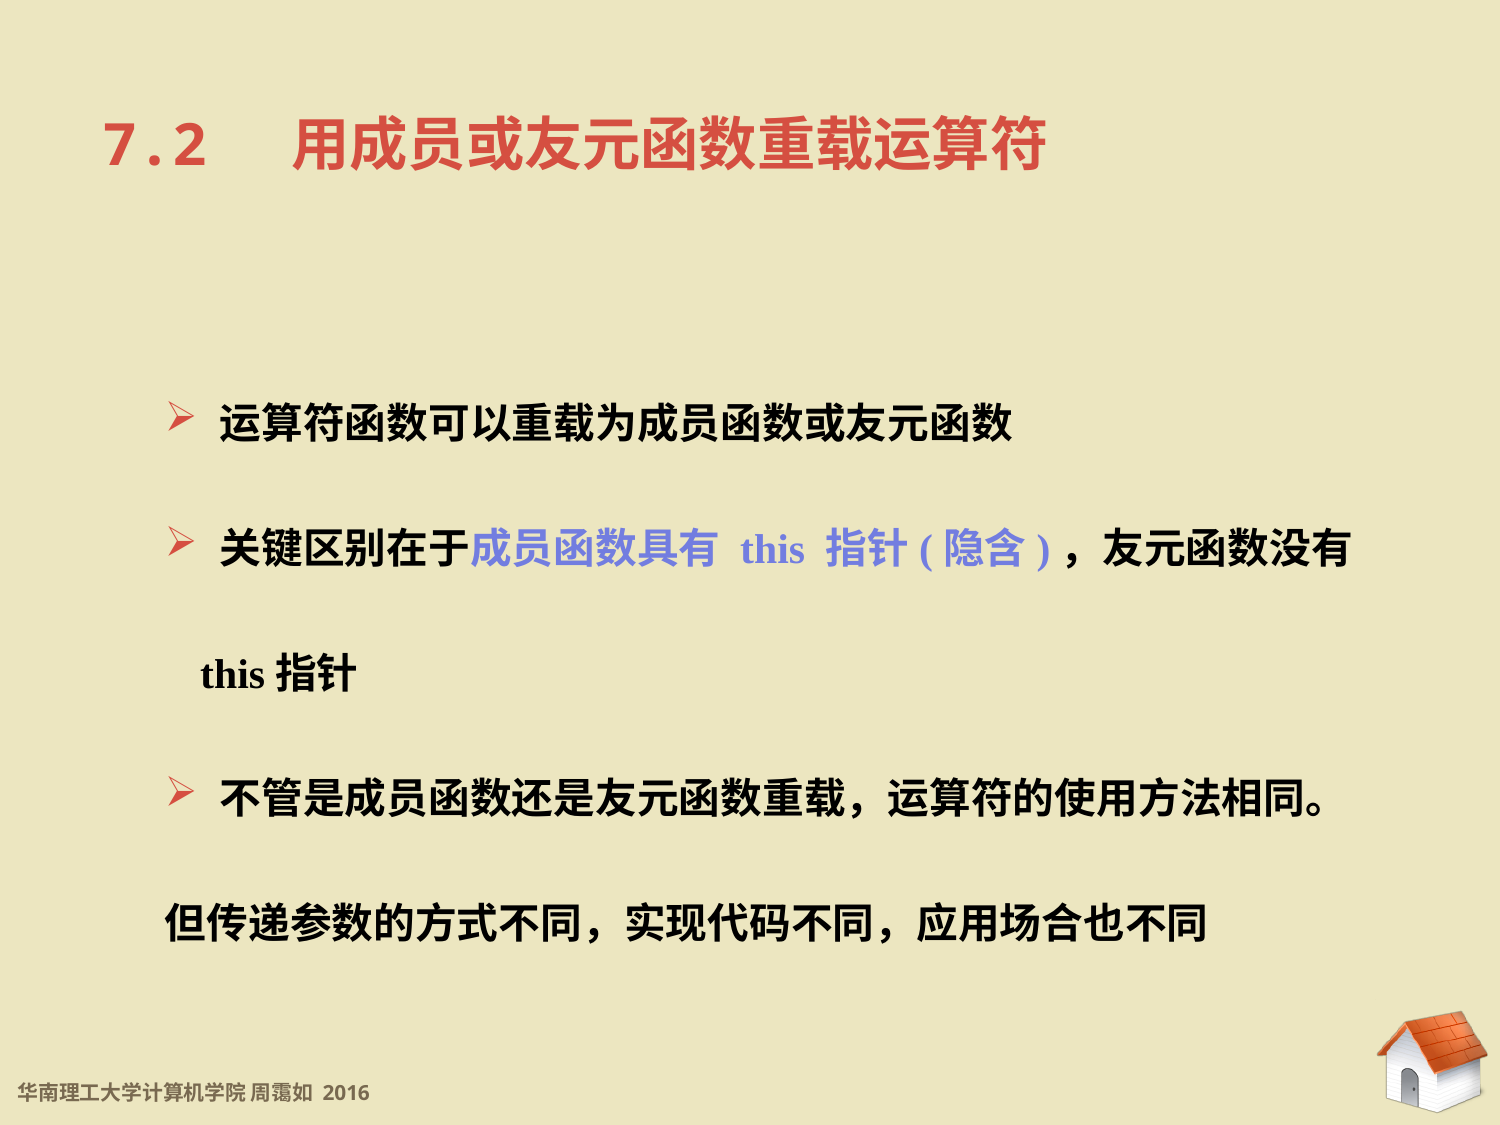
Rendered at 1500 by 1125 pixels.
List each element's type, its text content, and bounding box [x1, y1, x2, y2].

text_box 运算符函数可以重载为成员函数或友元函数 关键区别在于成员函数具有 this 指针(隐含)，友元函数没有this指针 不管是成员函数还是友元函数重载，运算符的使用方法相同。 但传递参数的方式不同，实现代码不同，应用场合也不同 [150, 314, 1388, 955]
picture [1375, 999, 1488, 1124]
title 7.2 用成员或友元函数重载运算符 [87, 99, 1150, 200]
